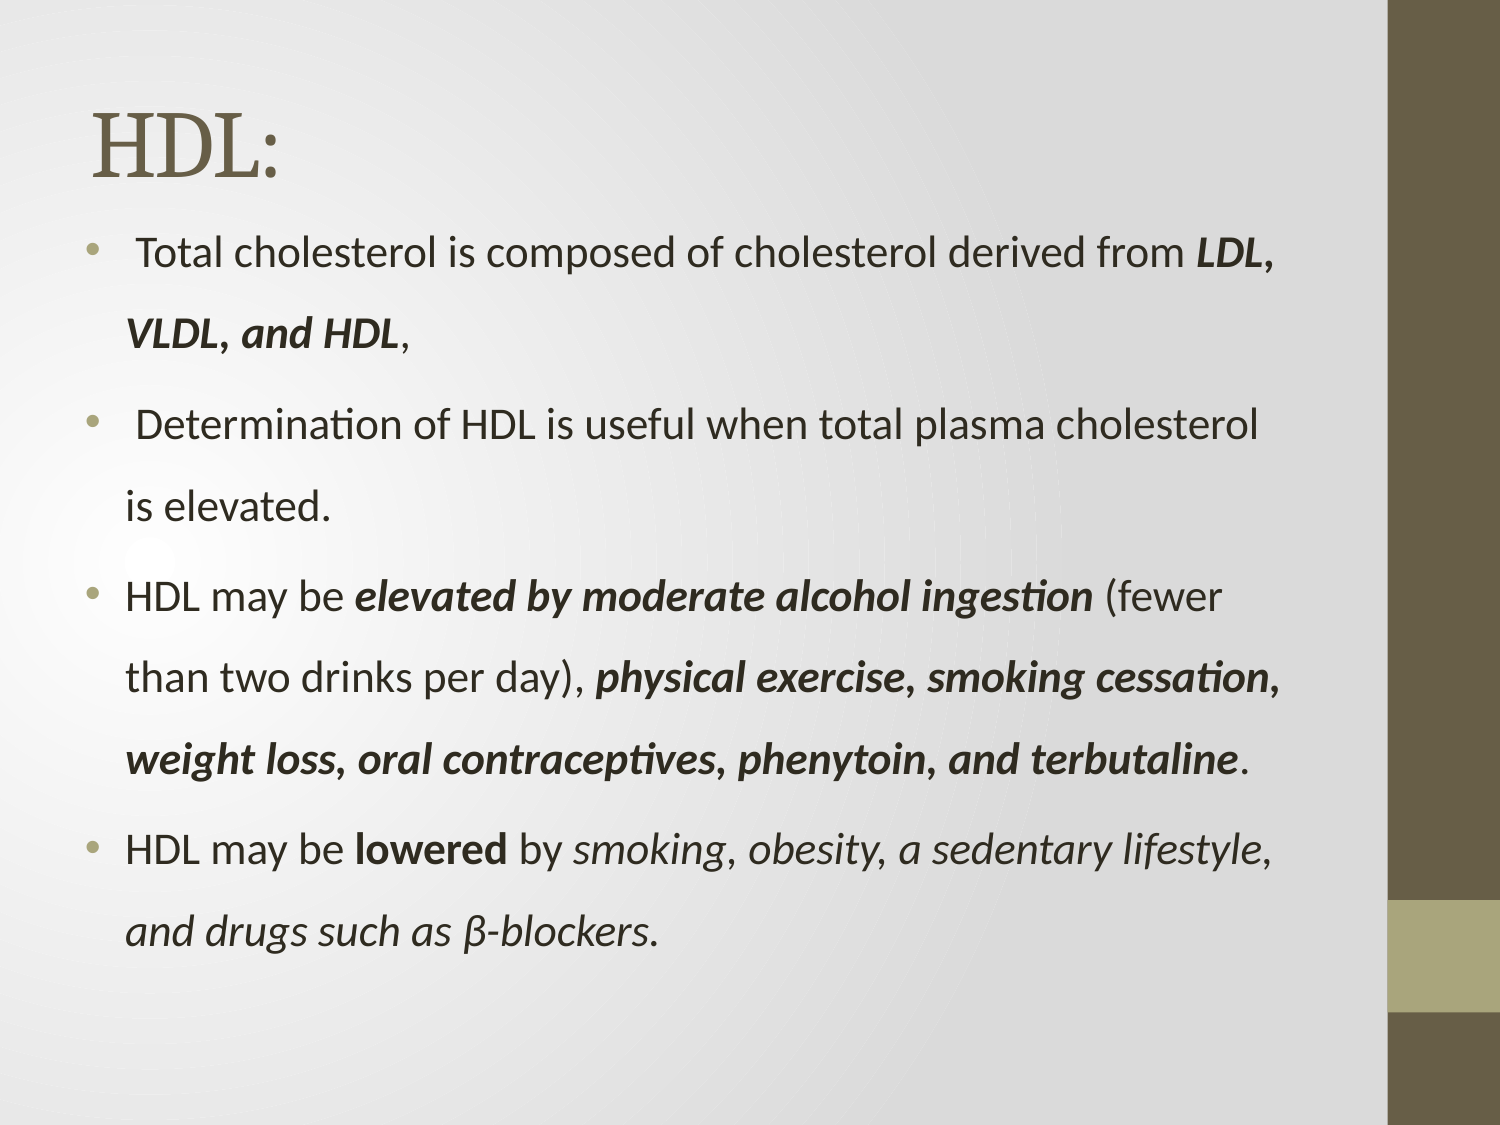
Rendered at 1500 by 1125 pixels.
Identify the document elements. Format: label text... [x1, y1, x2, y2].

list Total cholesterol is composed of cholesterol derived from LDL, VLDL, and HDL, Determination of HDL is useful when total plasma cholesterol is elevated. HDL may be elevated by moderate alcohol ingestion (fewer than two drinks per day), physical exercise, smoking cessation, weight loss, oral contraceptives, phenytoin, and terbutaline. HDL may be lowered by smoking, obesity, a sedentary lifestyle, and drugs such as β-blockers. [50, 187, 1300, 1000]
title HDL: [75, 45, 1325, 233]
